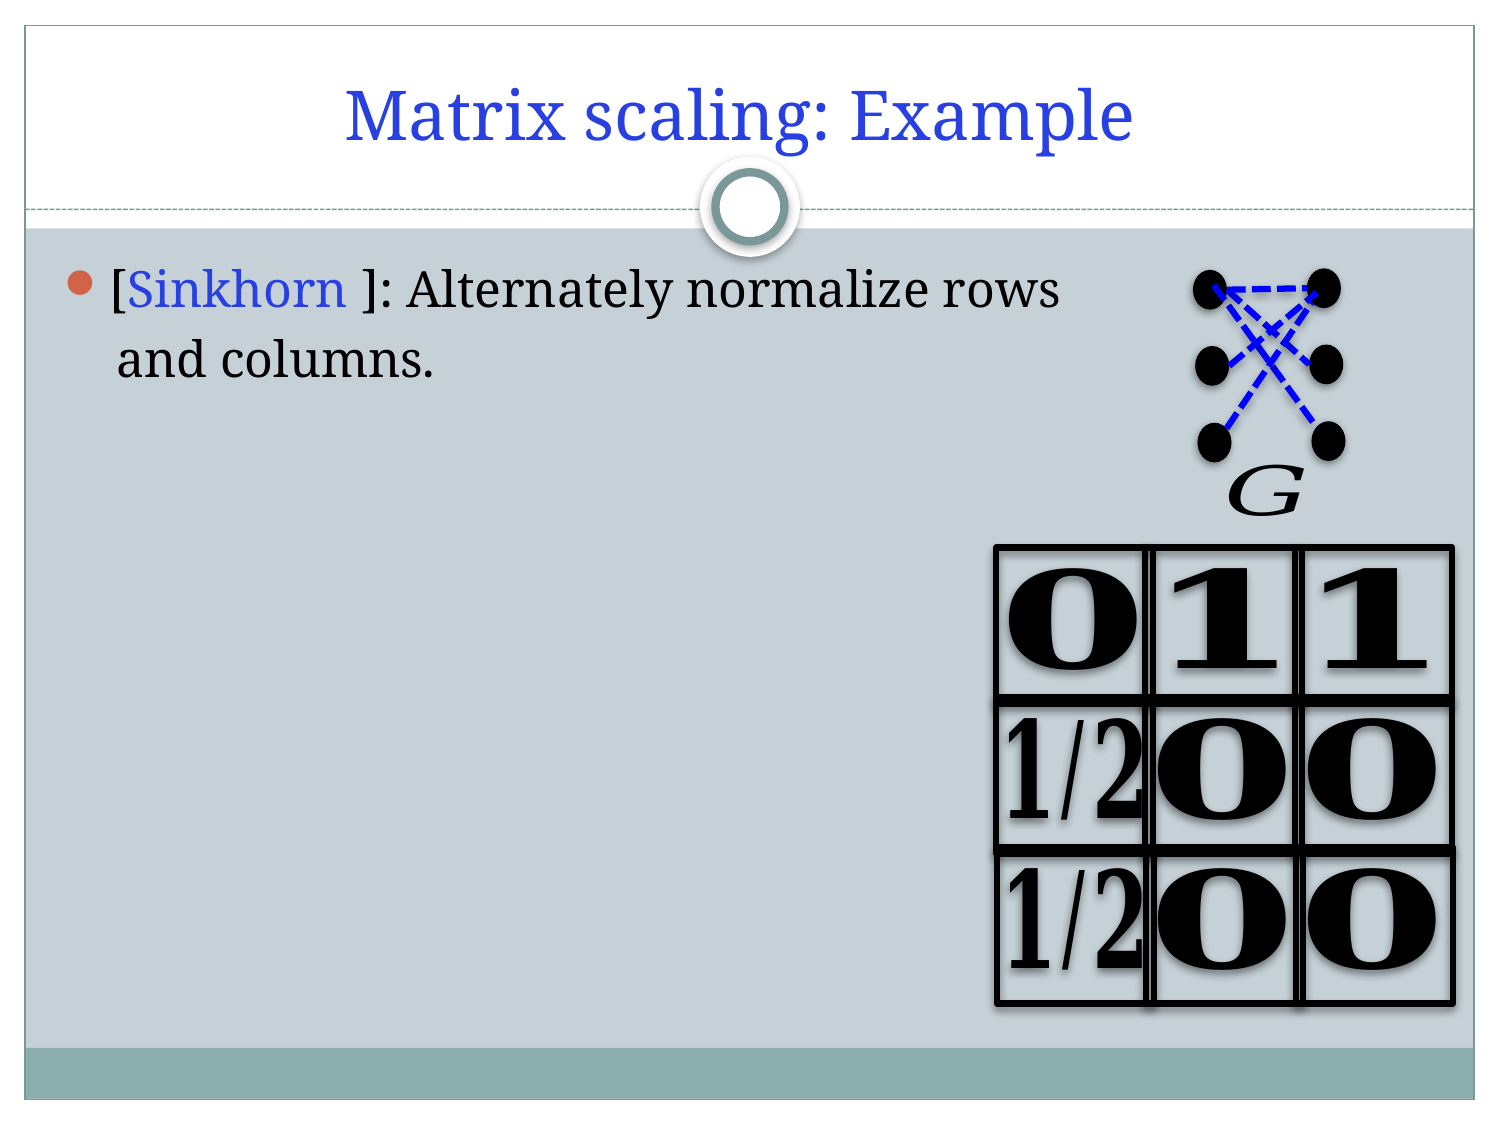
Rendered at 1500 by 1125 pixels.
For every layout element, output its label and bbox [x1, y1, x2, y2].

text_box [1192, 268, 1346, 463]
text_box [999, 550, 1450, 1001]
